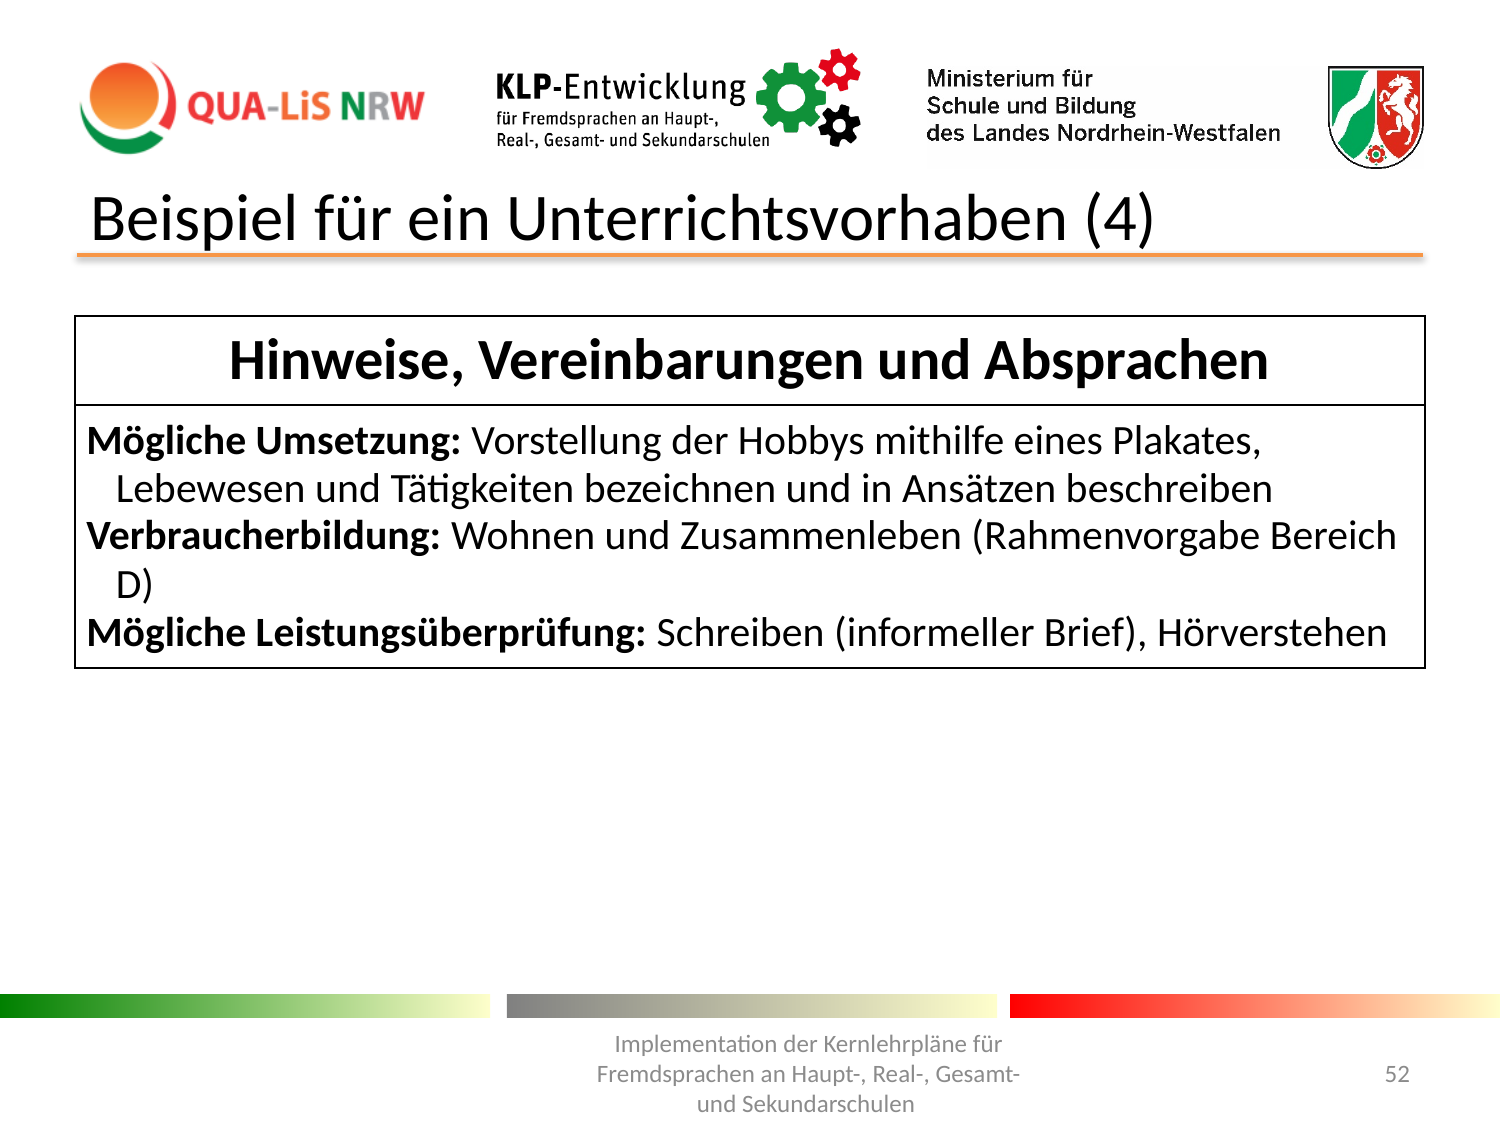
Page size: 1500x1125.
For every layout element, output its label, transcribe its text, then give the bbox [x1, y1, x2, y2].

picture [77, 55, 431, 158]
title Beispiel für ein Unterrichtsvorhaben (4) [75, 184, 1425, 244]
picture [927, 66, 1424, 169]
footer Implementation der Kernlehrpläne für Fremdsprachen an Haupt-, Real-, Gesamt- und Sekundarschulen [572, 1042, 1046, 1103]
slide_number 52 [1328, 1042, 1425, 1103]
picture [478, 30, 880, 168]
table_cell Mögliche Umsetzung: Vorstellung der Hobbys mithilfe eines Plakates, Lebewesen und Tätigkeiten bezeichnen und in Ansätzen beschreiben Verbraucherbildung: Wohnen und Zusammenleben (Rahmenvorgabe Bereich D) Mögliche Leistungsüberprüfung: Schreiben (informeller Brief), Hörverstehen [76, 406, 1424, 667]
table_header Hinweise, Vereinbarungen und Absprachen [76, 317, 1424, 404]
